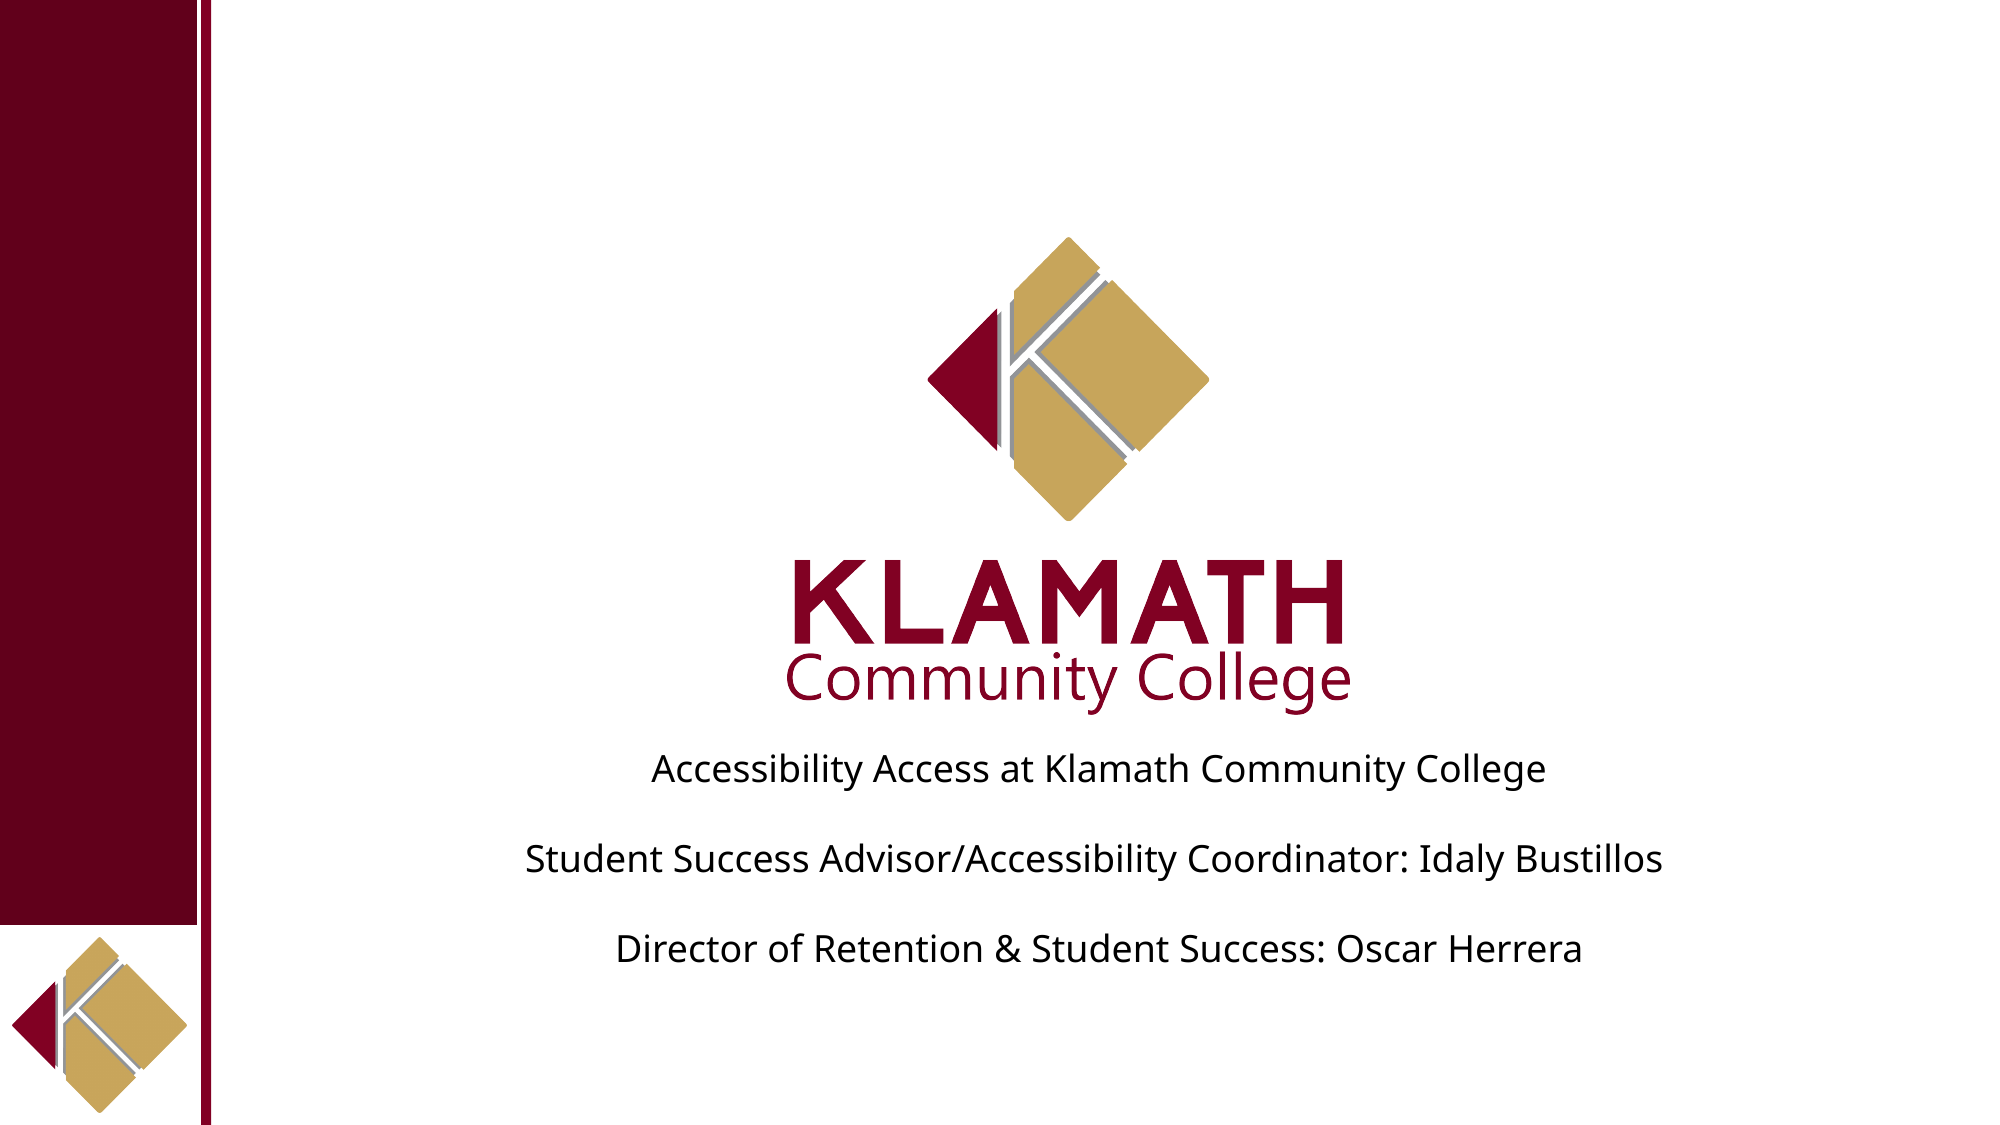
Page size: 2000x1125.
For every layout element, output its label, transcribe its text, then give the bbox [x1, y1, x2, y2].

picture [787, 237, 1350, 715]
picture [12, 937, 187, 1113]
text_box Accessibility Access at Klamath Community College Student Success Advisor/Accessibility Coordinator: Idaly Bustillos Director of Retention & Student Success: Oscar Herrera [349, 737, 1850, 978]
